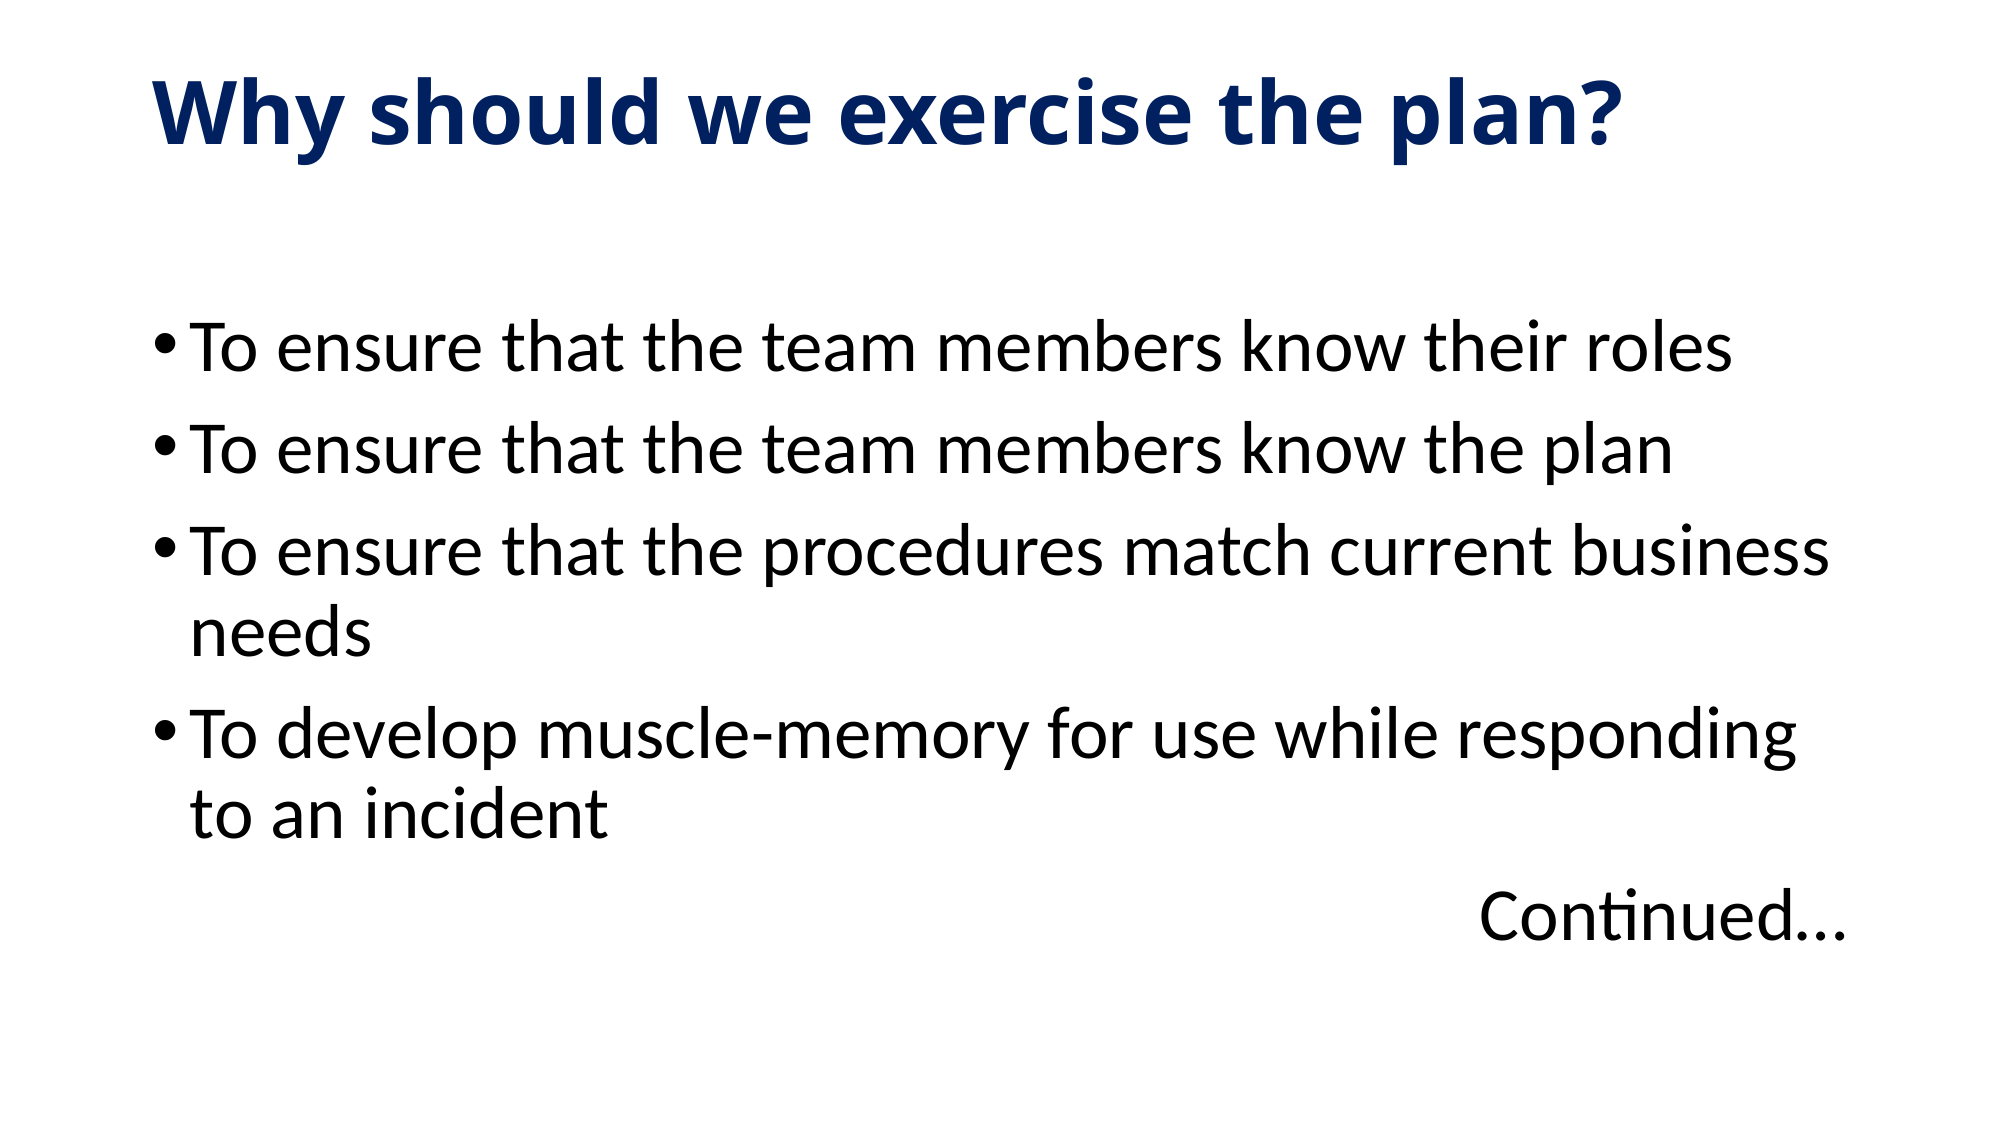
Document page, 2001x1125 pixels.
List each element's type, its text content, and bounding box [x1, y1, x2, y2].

title Why should we exercise the plan? [137, 59, 1863, 278]
list To ensure that the team members know their roles To ensure that the team members know the plan To ensure that the procedures match current business needs To develop muscle-memory for use while responding to an incident Continued… [137, 299, 1863, 1014]
